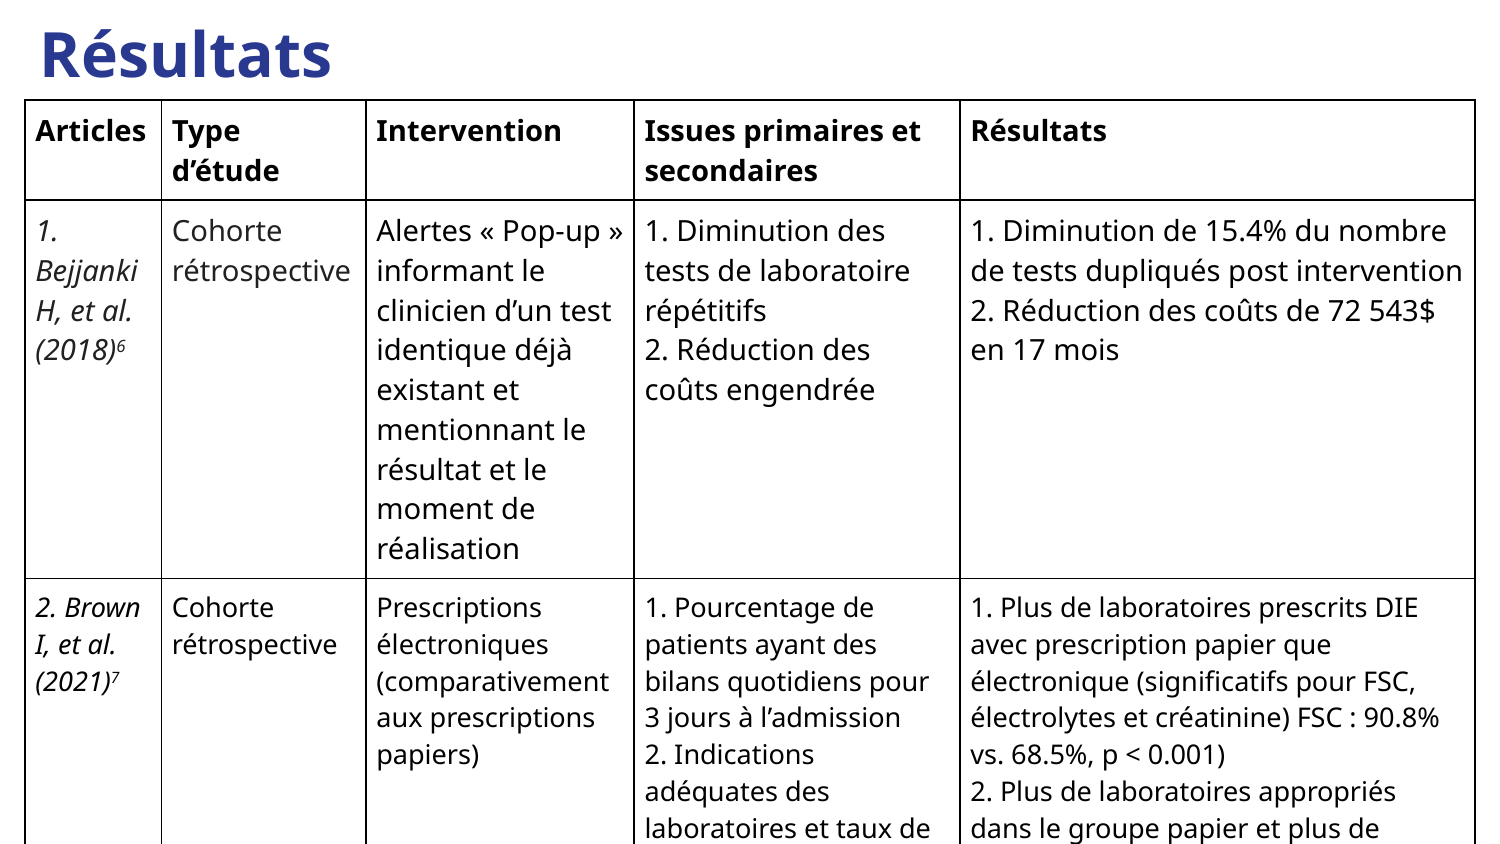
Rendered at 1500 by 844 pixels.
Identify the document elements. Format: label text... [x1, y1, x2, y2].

table_cell 1. Pourcentage de patients ayant des bilans quotidiens pour 3 jours à l’admission 2. Indications adéquates des laboratoires et taux de cessation des laboratoires quotidiens [635, 579, 959, 844]
table_header Résultats [961, 101, 1474, 199]
table_cell Cohorte rétrospective [162, 579, 365, 844]
table_cell Alertes « Pop-up » informant le clinicien d’un test identique déjà existant et mentionnant le résultat et le moment de réalisation [367, 201, 633, 578]
table_header Intervention [367, 101, 633, 199]
table_cell Prescriptions électroniques (comparativement aux prescriptions papiers) [367, 579, 633, 844]
table_cell 1. Plus de laboratoires prescrits DIE avec prescription papier que électronique (significatifs pour FSC, électrolytes et créatinine) FSC : 90.8% vs. 68.5%, p < 0.001) 2. Plus de laboratoires appropriés dans le groupe papier et plus de cessation de laboratoires quotidiens que électronique [961, 579, 1474, 844]
title Résultats [24, 0, 1423, 100]
table_header Issues primaires et secondaires [635, 101, 959, 199]
table_header Articles [26, 101, 161, 199]
table_cell 1. Bejjanki H, et al. (2018)6 [26, 201, 161, 578]
table_header Type d’étude [162, 101, 365, 199]
table_cell 1. Diminution des tests de laboratoire répétitifs 2. Réduction des coûts engendrée [635, 201, 959, 578]
table_cell Cohorte rétrospective [162, 201, 365, 578]
table_cell 1. Diminution de 15.4% du nombre de tests dupliqués post intervention 2. Réduction des coûts de 72 543$ en 17 mois [961, 201, 1474, 578]
table_cell 2. Brown I, et al. (2021)7 [26, 579, 161, 844]
